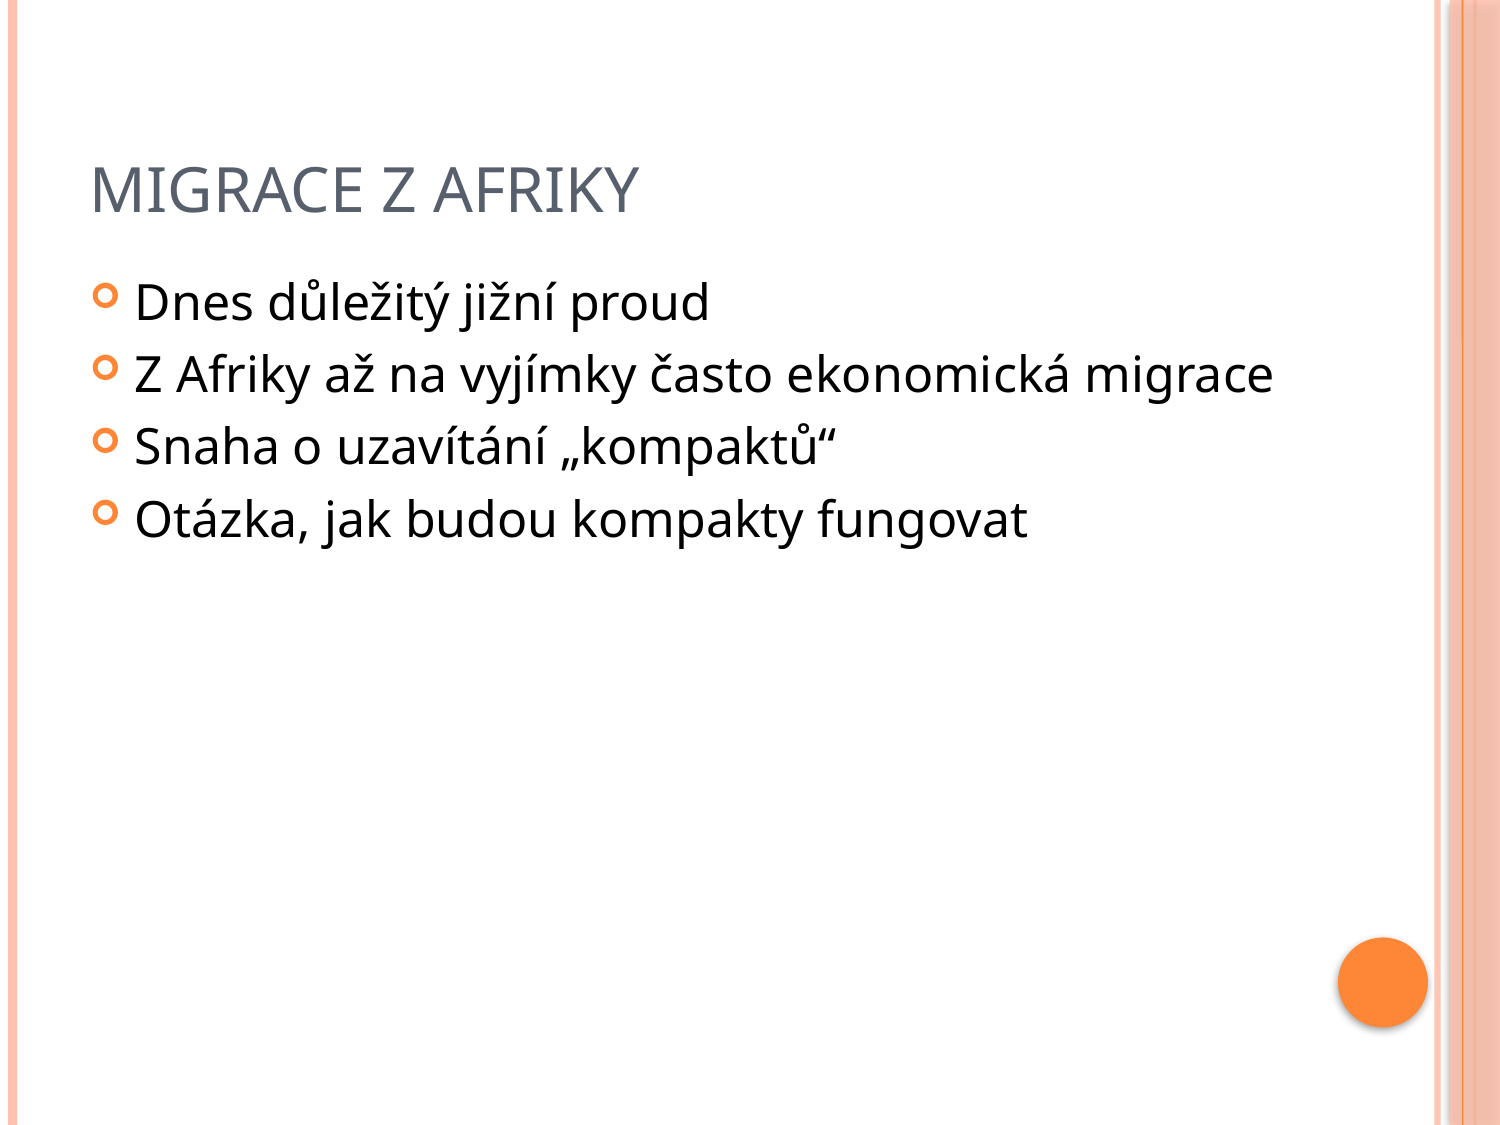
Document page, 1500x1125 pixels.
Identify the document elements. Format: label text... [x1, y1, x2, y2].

list Dnes důležitý jižní proud Z Afriky až na vyjímky často ekonomická migrace Snaha o uzavítání „kompaktů“ Otázka, jak budou kompakty fungovat [75, 262, 1300, 1062]
title Migrace z Afriky [75, 45, 1300, 233]
